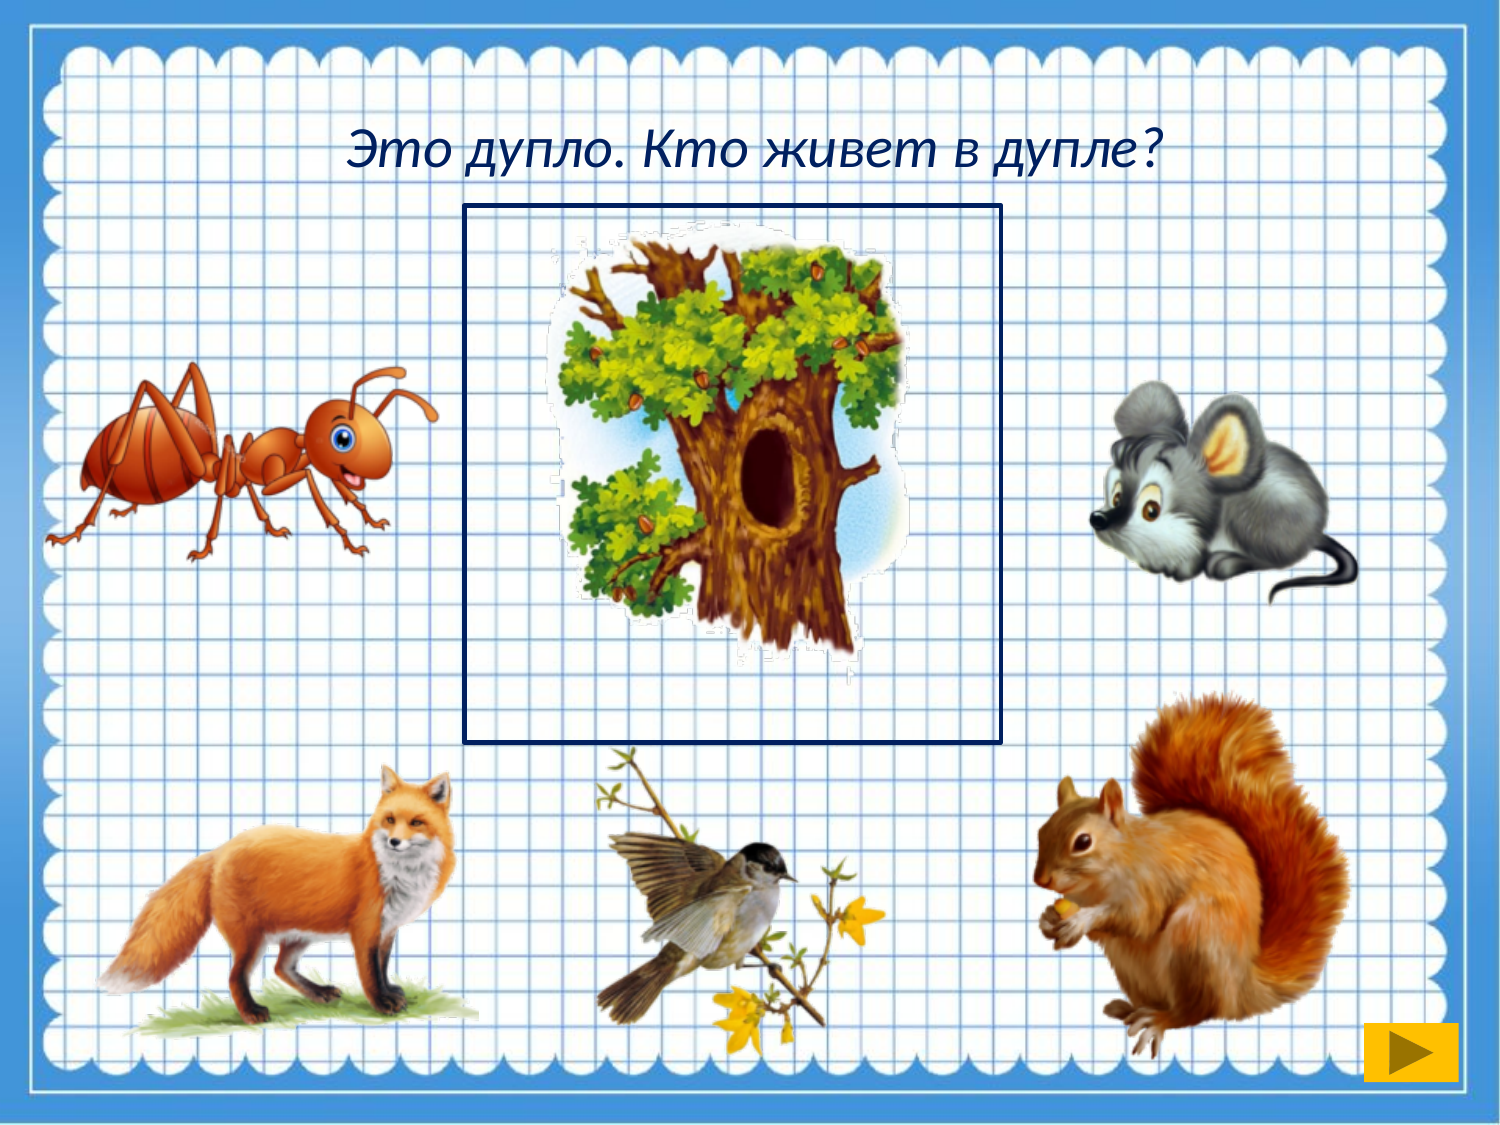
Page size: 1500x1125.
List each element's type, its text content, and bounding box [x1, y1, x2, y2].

text_box [1362, 1021, 1461, 1084]
text_box Это дупло. Кто живет в дупле? [159, 101, 1353, 187]
picture [0, 0, 1500, 1125]
